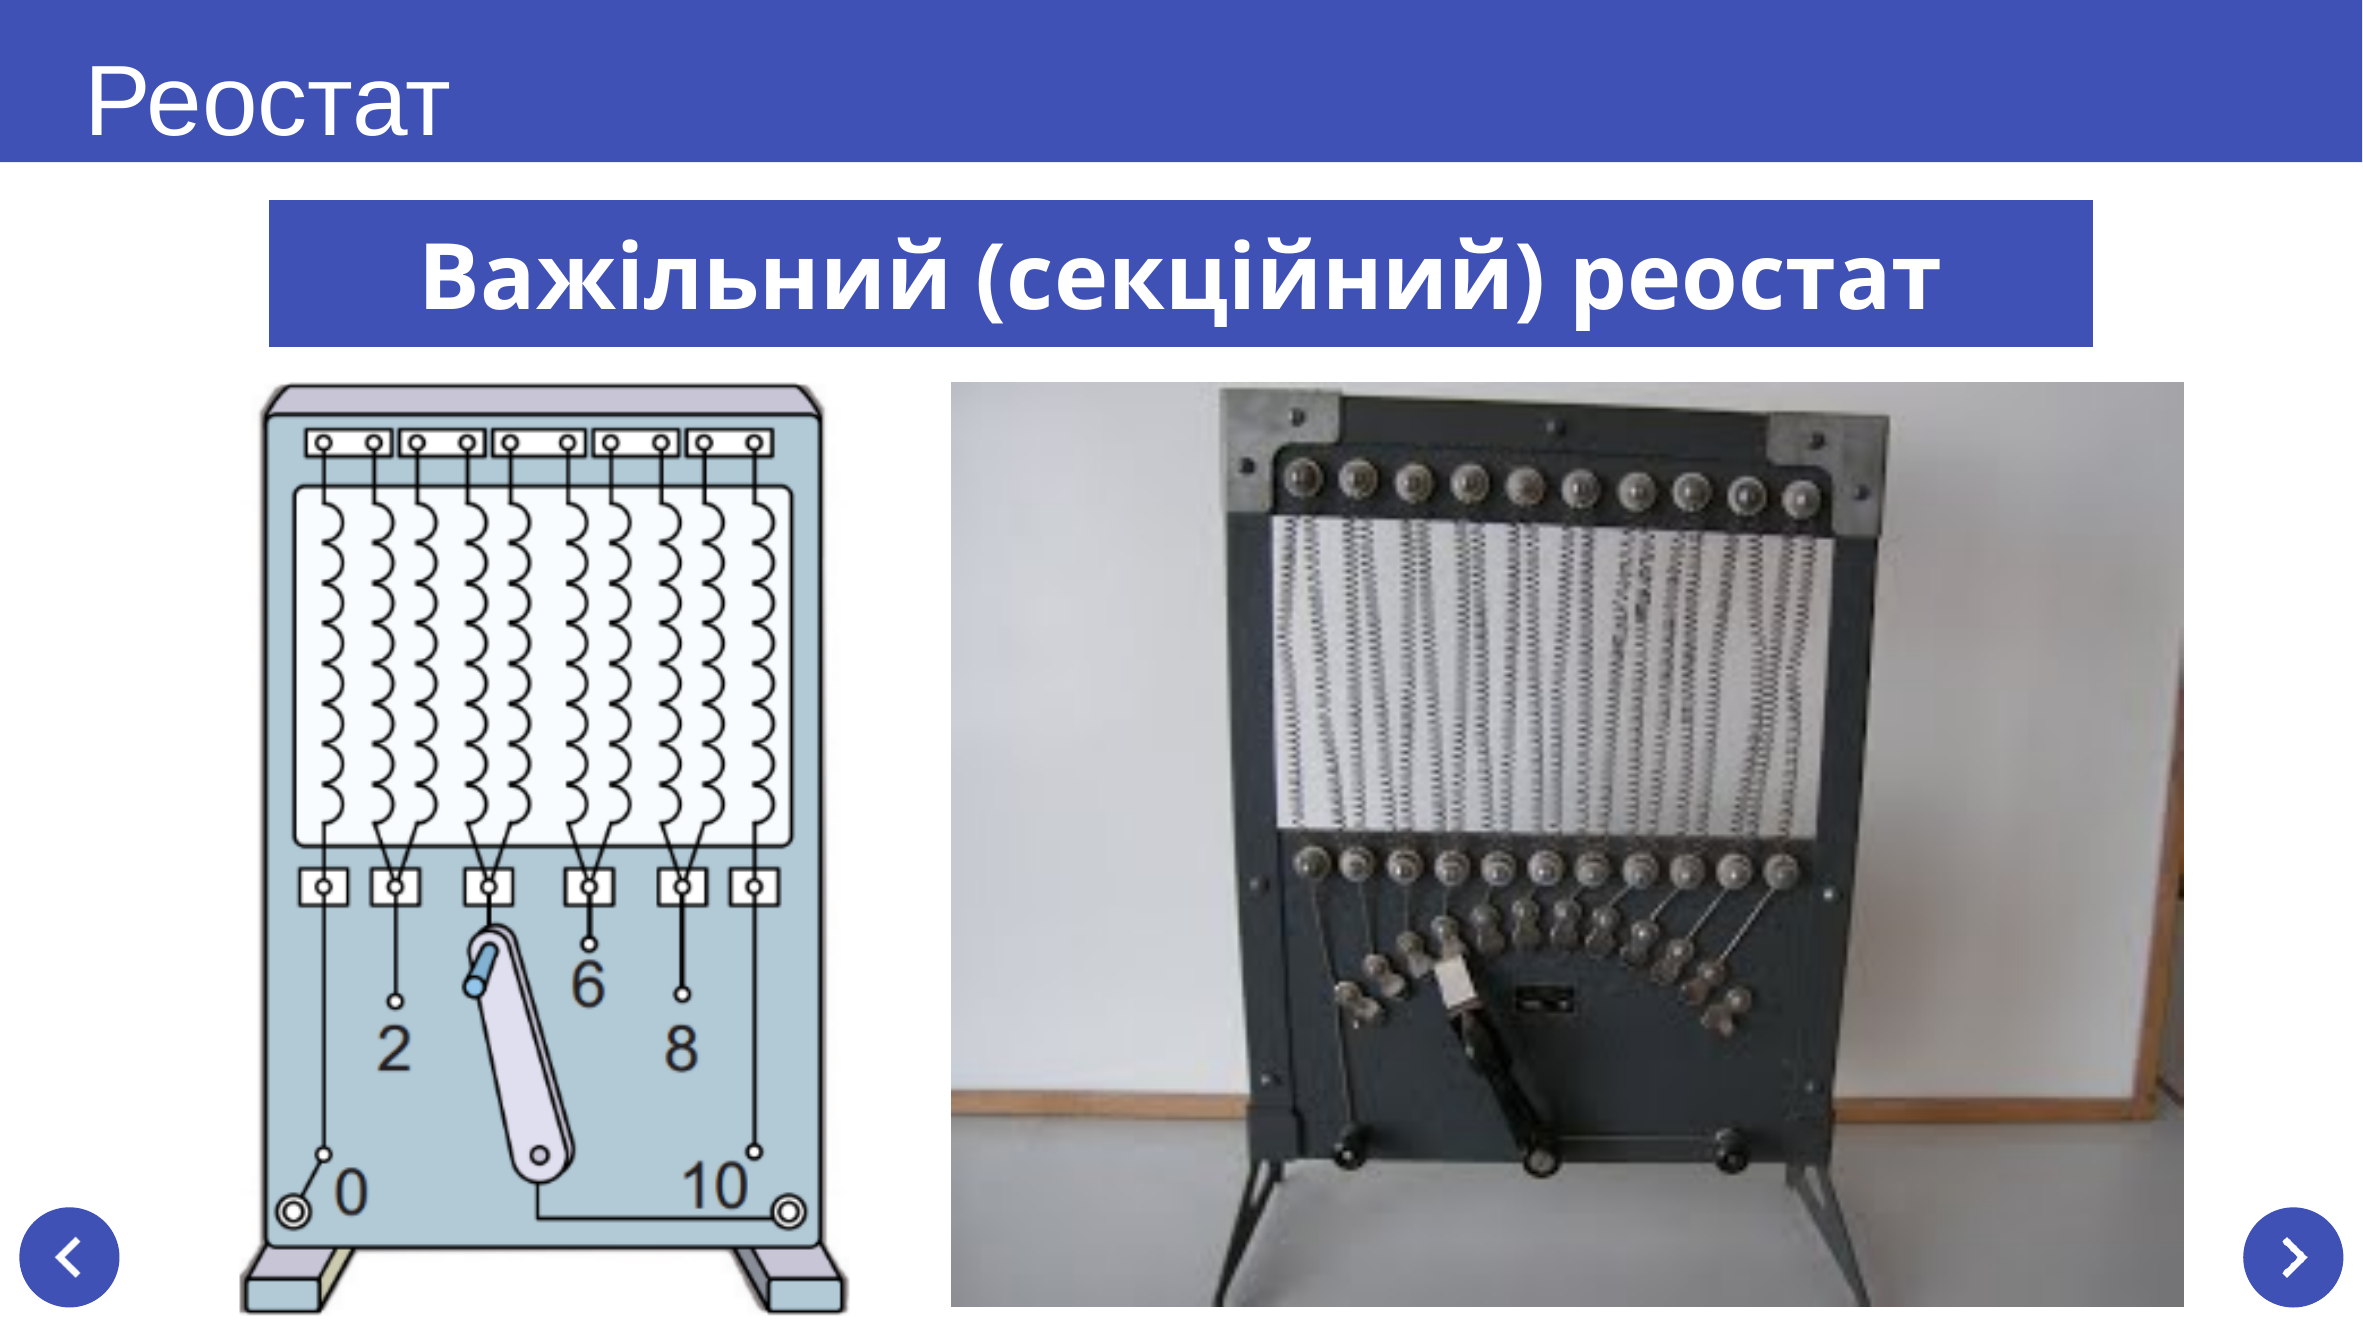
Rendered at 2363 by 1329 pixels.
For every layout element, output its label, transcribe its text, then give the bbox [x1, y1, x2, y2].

picture [211, 372, 859, 1329]
text_box [0, 0, 2363, 163]
picture [951, 382, 2184, 1307]
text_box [20, 1208, 119, 1307]
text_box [2244, 1208, 2343, 1307]
title Реостат [69, 44, 2363, 163]
text_box Важільний (секційний) реостат [271, 202, 2091, 345]
